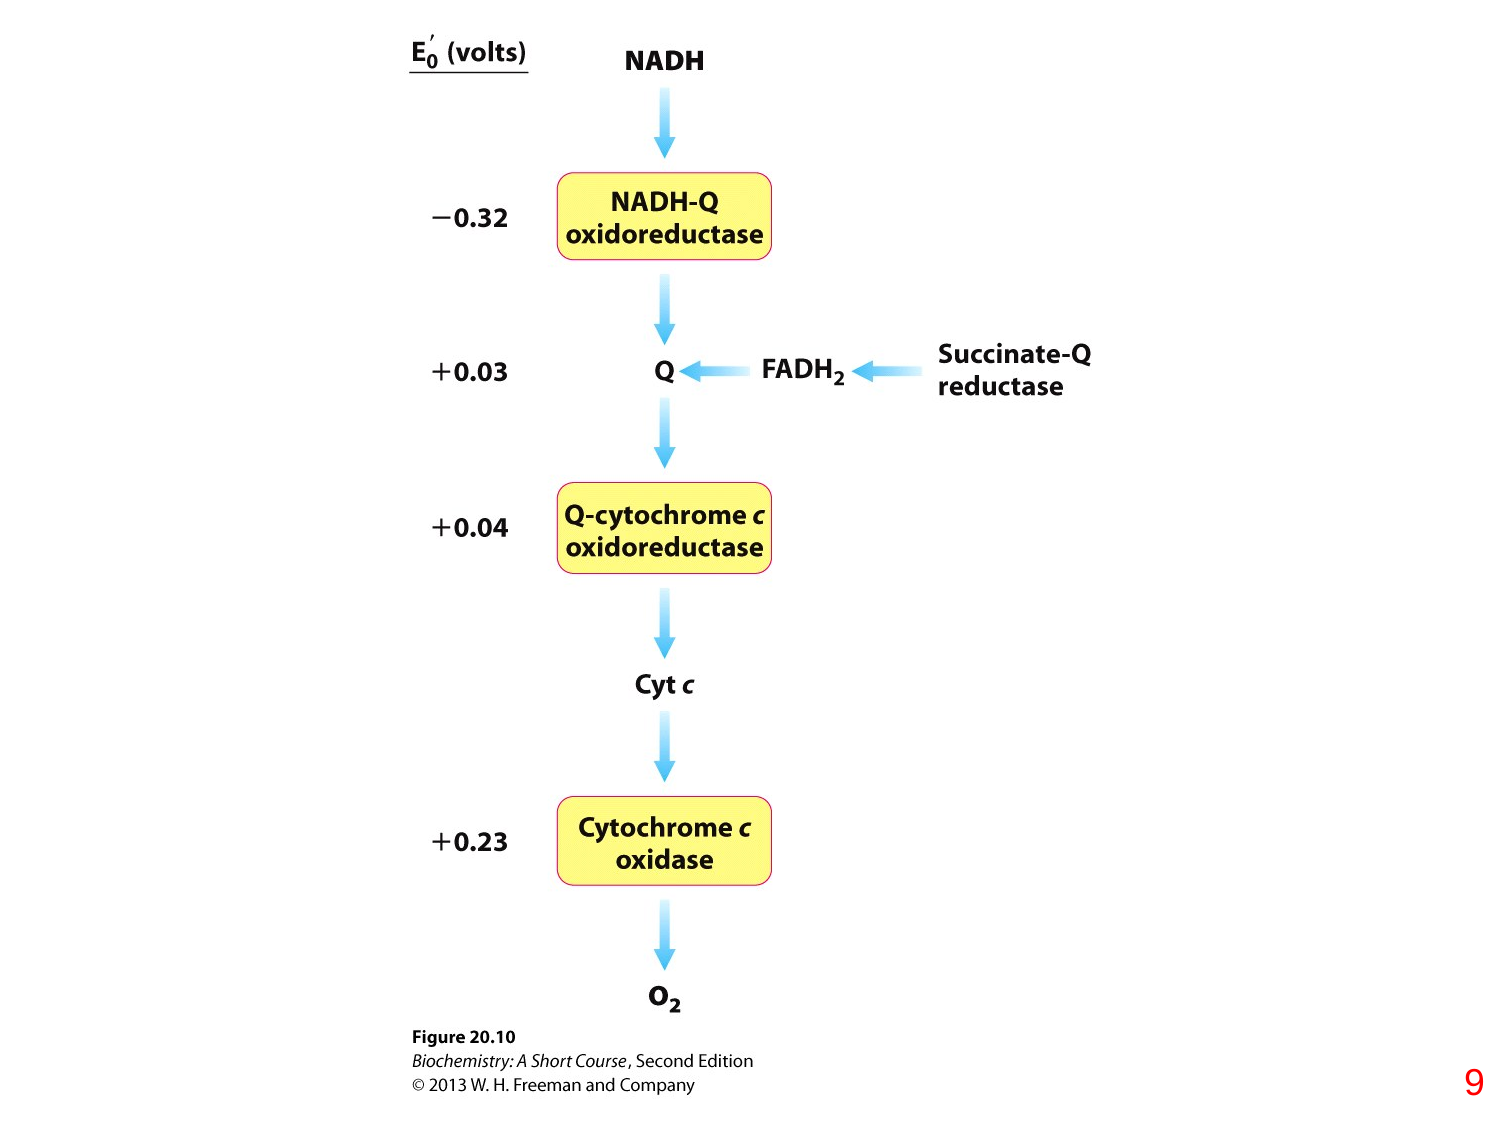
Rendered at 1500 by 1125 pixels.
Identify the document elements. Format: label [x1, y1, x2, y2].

picture [403, 26, 1099, 1099]
